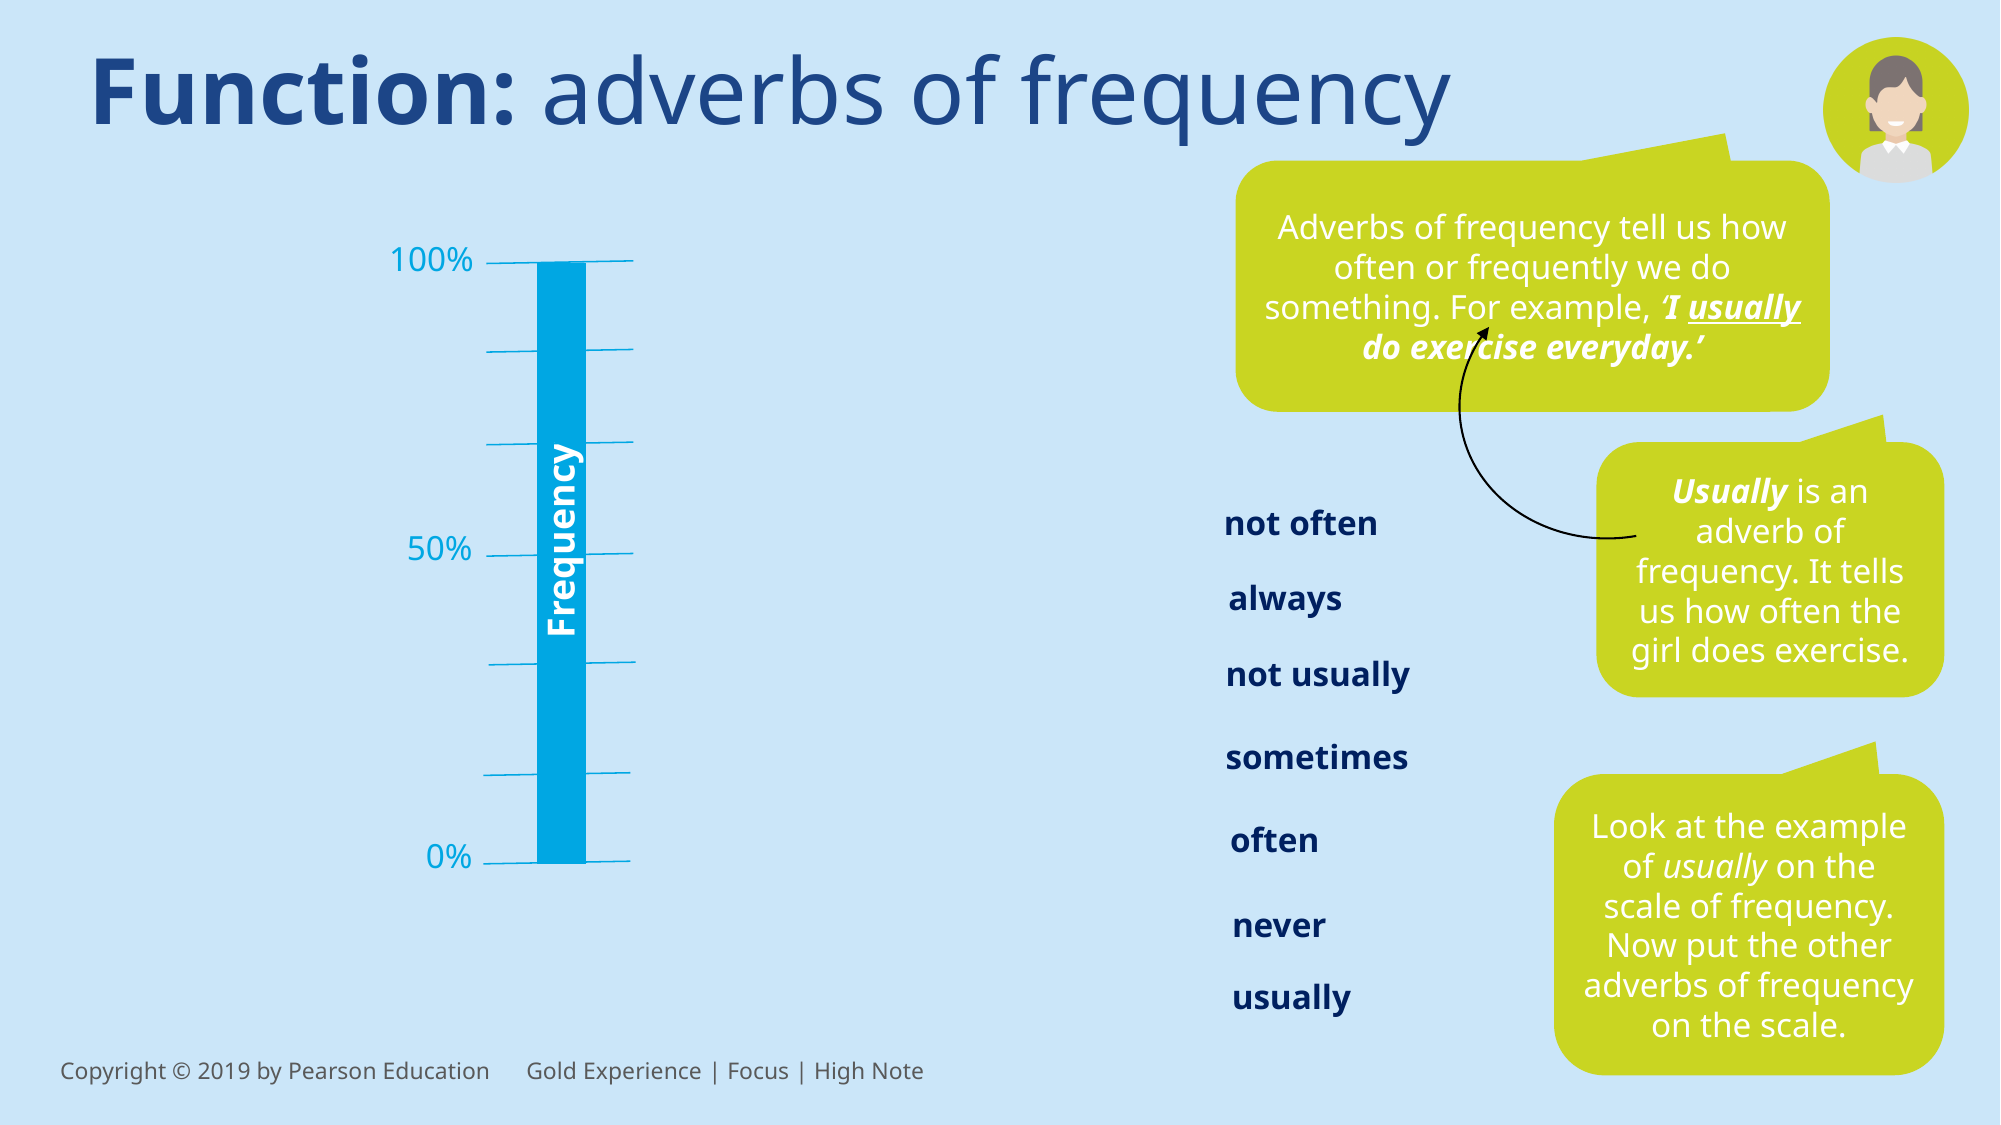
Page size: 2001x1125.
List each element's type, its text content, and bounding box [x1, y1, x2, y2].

text_box usually [1217, 969, 1367, 1024]
text_box not often [1209, 495, 1394, 550]
text_box sometimes [1210, 728, 1424, 784]
text_box Usually is an adverb of frequency. It tells us how often the girl does exercise. [1594, 412, 1947, 700]
title Function: adverbs of frequency [1831, 191, 1841, 253]
text_box [1458, 326, 1637, 540]
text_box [483, 772, 631, 776]
text_box never [1217, 897, 1342, 952]
text_box Look at the example of usually on the scale of frequency. Now put the other adverbs of frequency on the scale. [1551, 739, 1947, 1078]
footer Copyright © 2019 by Pearson Education Gold Experience | Focus | High Note [45, 1040, 1084, 1101]
picture [1823, 36, 1969, 183]
text_box often [1215, 811, 1335, 867]
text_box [44, 230, 634, 885]
text_box not usually [1210, 645, 1426, 701]
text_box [488, 661, 636, 666]
text_box Adverbs of frequency tell us how often or frequently we do something. For example, ‘I usually do exercise everyday.’ [1233, 131, 1832, 414]
title Function: adverbs of frequency [73, 37, 1820, 253]
text_box always [1213, 569, 1358, 625]
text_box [486, 441, 634, 446]
